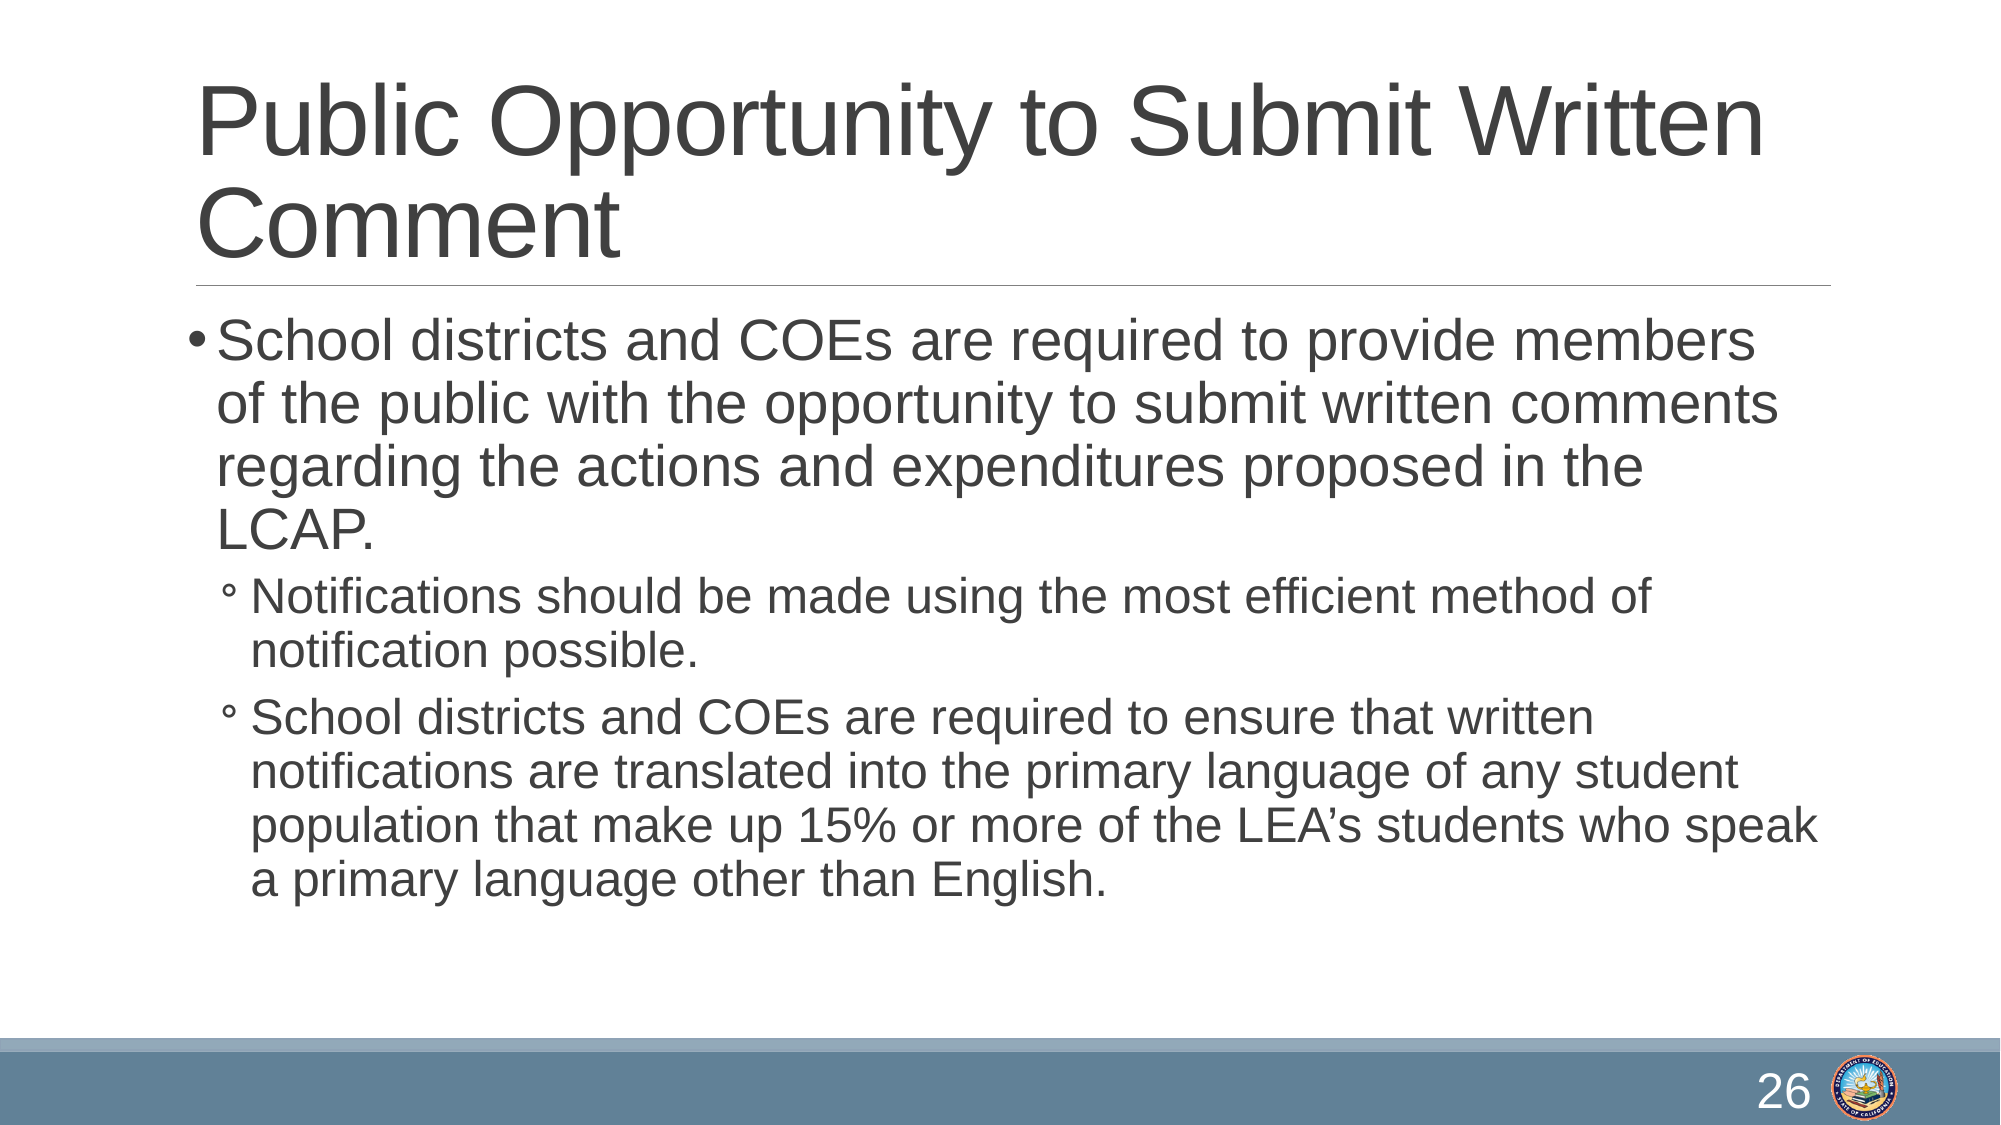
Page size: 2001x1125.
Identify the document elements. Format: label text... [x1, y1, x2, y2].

title Public Opportunity to Submit Written Comment [180, 47, 1830, 285]
picture [1831, 1055, 1899, 1122]
slide_number 26 [1611, 1059, 1827, 1119]
list School districts and COEs are required to provide members of the public with the opportunity to submit written comments regarding the actions and expenditures proposed in the LCAP. Notifications should be made using the most efficient method of notification possible. School districts and COEs are required to ensure that written notifications are translated into the primary language of any student population that make up 15% or more of the LEA’s students who speak a primary language other than English. [180, 302, 1830, 1018]
